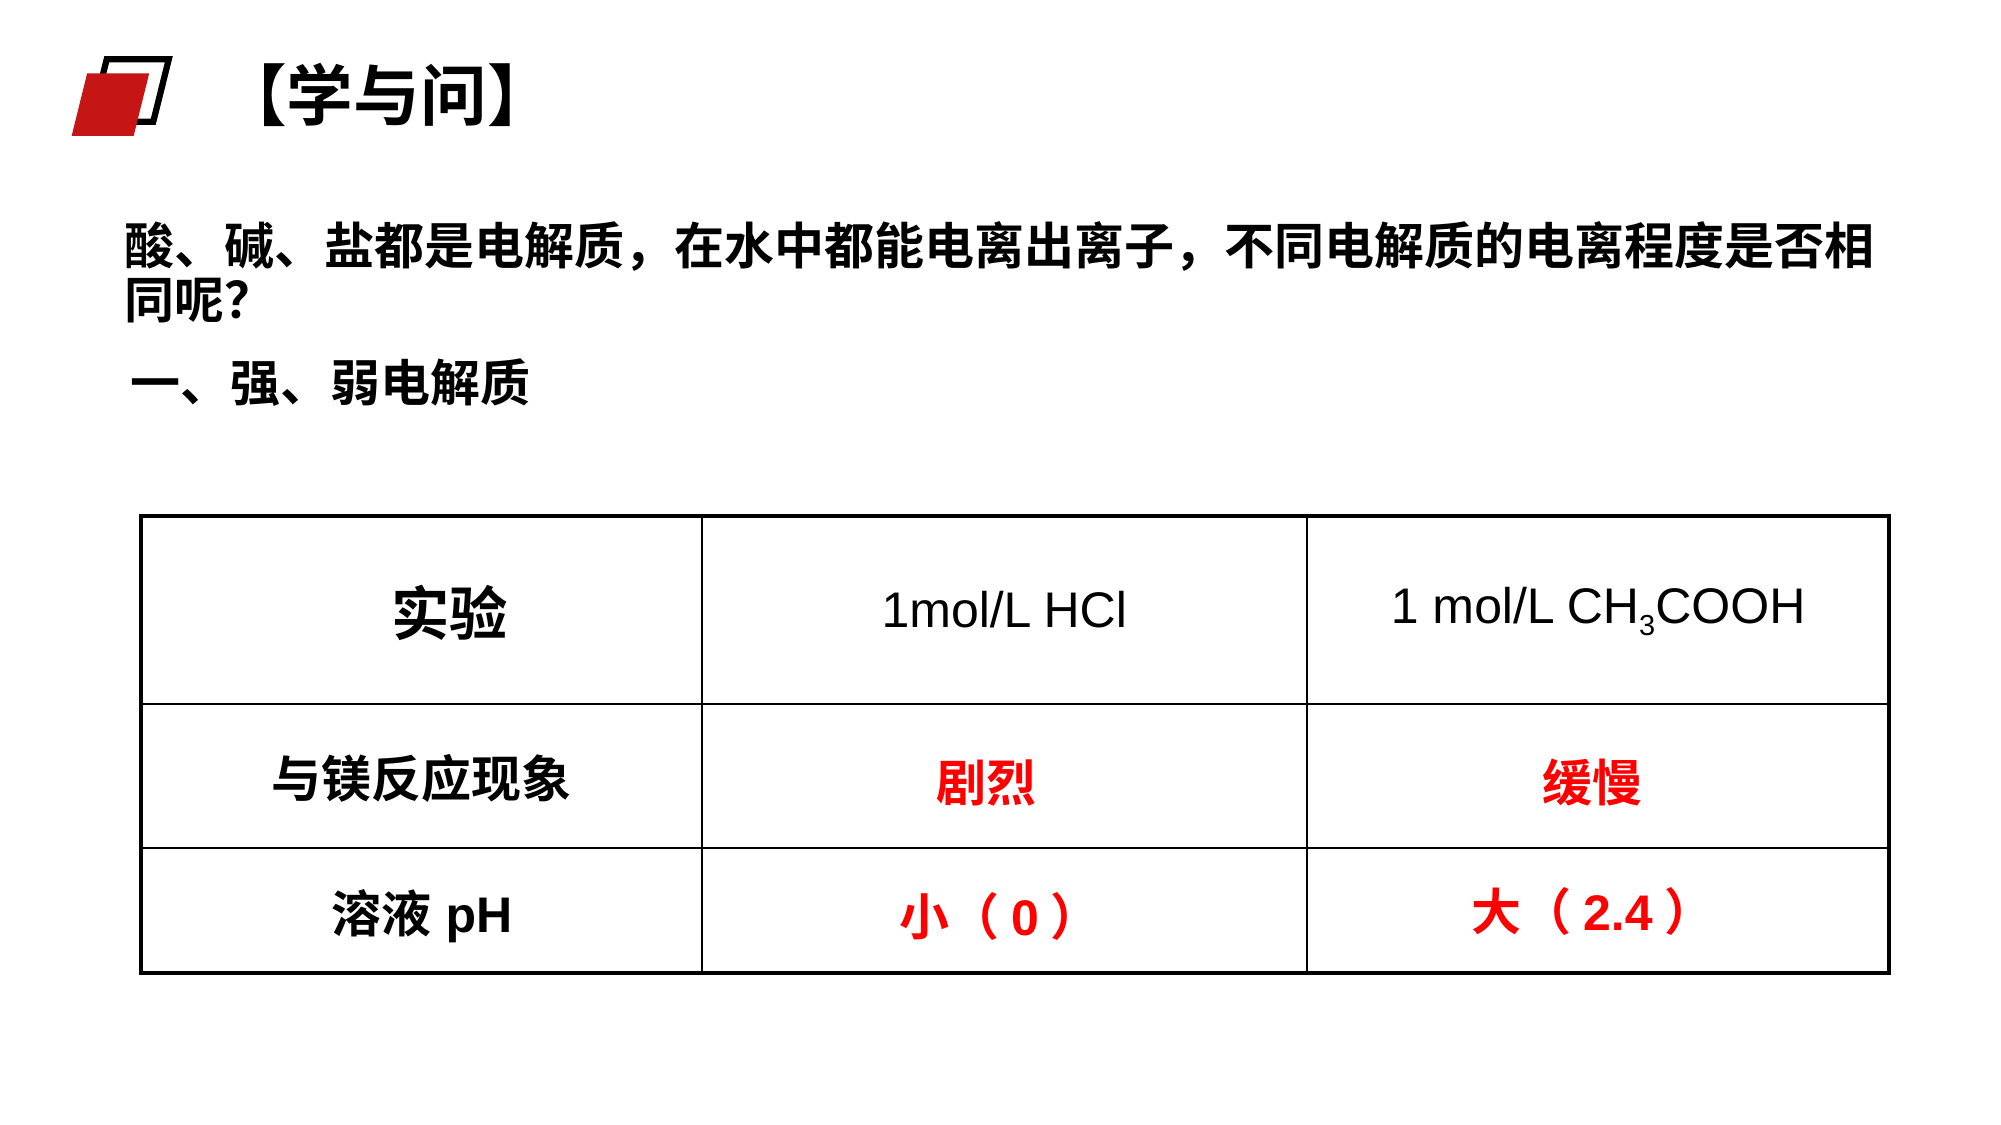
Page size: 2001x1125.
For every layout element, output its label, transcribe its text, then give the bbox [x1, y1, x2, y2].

text_box 一、强、弱电解质 [115, 343, 546, 419]
text_box 酸、碱、盐都是电解质，在水中都能电离出离子，不同电解质的电离程度是否相同呢？ [109, 213, 1891, 340]
table_cell [703, 705, 1306, 847]
text_box 小（0） [884, 878, 1116, 953]
table_cell [703, 849, 1306, 971]
table_header 1 mol/L CH3COOH [1308, 518, 1887, 703]
table_header 1mol/L HCl [703, 518, 1306, 703]
table_cell [1308, 849, 1887, 971]
text_box 大（2.4） [1456, 873, 1730, 948]
table_cell 溶液pH [143, 849, 701, 971]
table_cell [1308, 705, 1887, 847]
text_box 【学与问】 [205, 46, 591, 141]
text_box 剧烈 [921, 744, 1052, 820]
table_cell 与镁反应现象 [143, 705, 701, 847]
table_header 实验 [143, 518, 701, 703]
text_box 缓慢 [1527, 744, 1658, 820]
